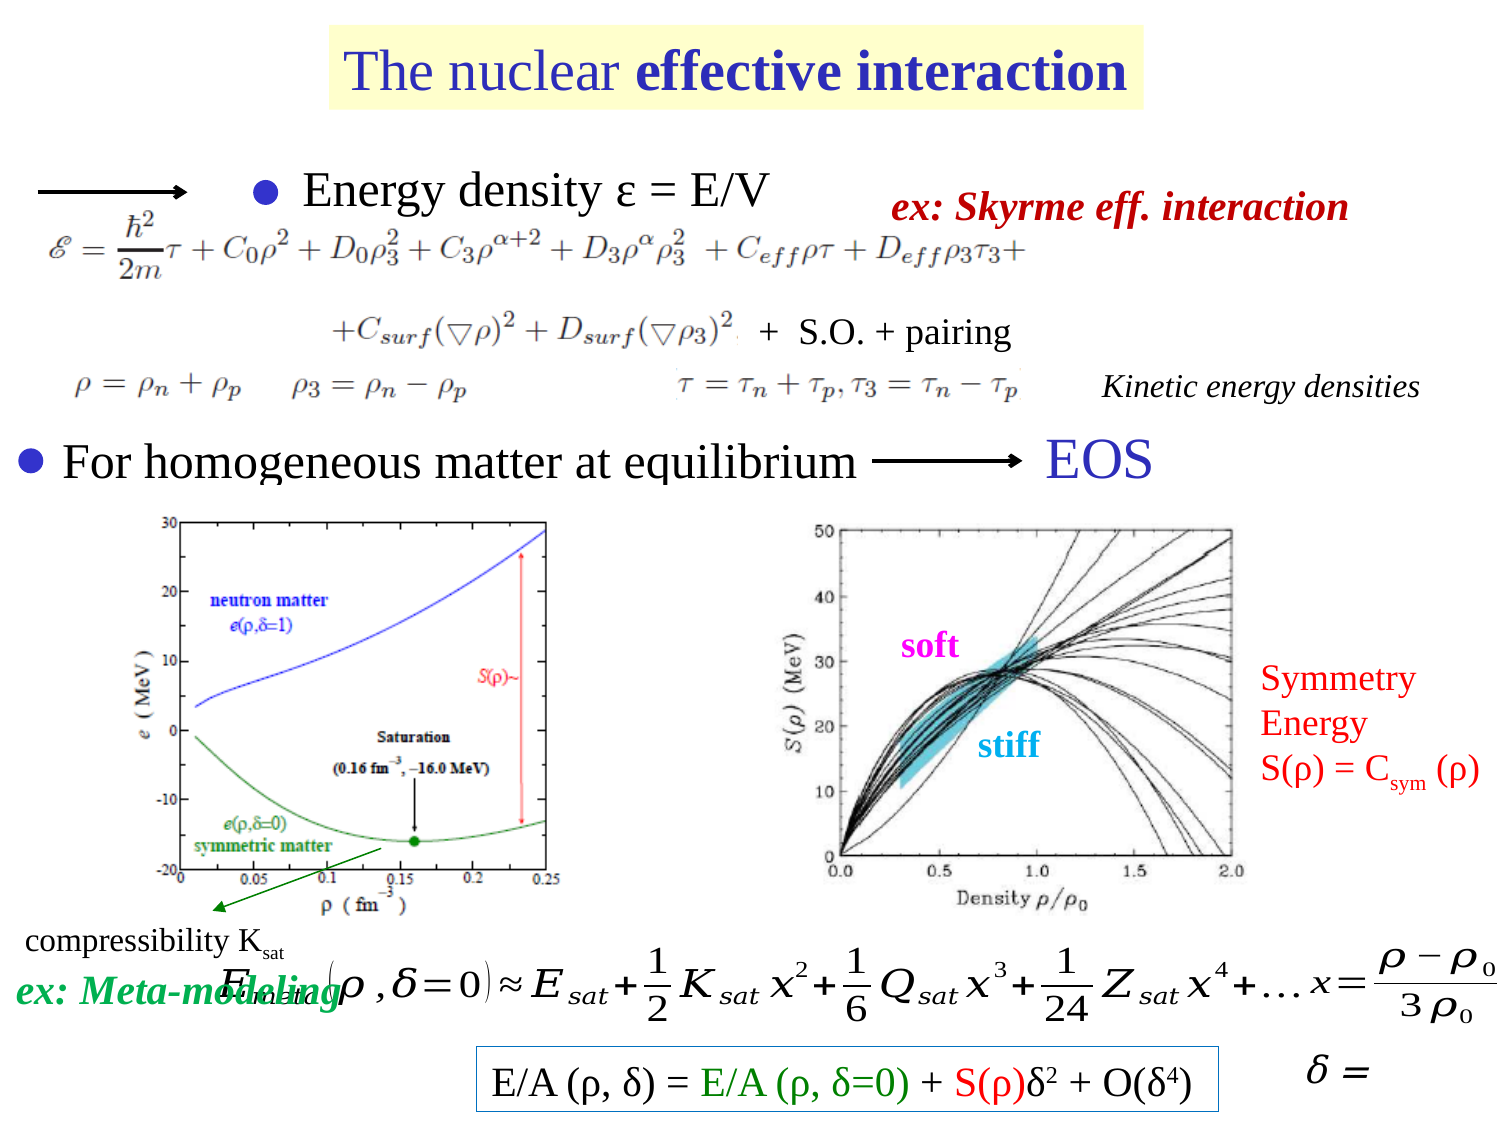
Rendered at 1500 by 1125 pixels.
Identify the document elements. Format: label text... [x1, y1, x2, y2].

text_box The nuclear effective interaction [329, 24, 1144, 110]
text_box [0, 937, 1500, 1031]
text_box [24, 149, 1446, 413]
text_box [5, 1038, 1500, 1113]
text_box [5, 412, 1500, 936]
